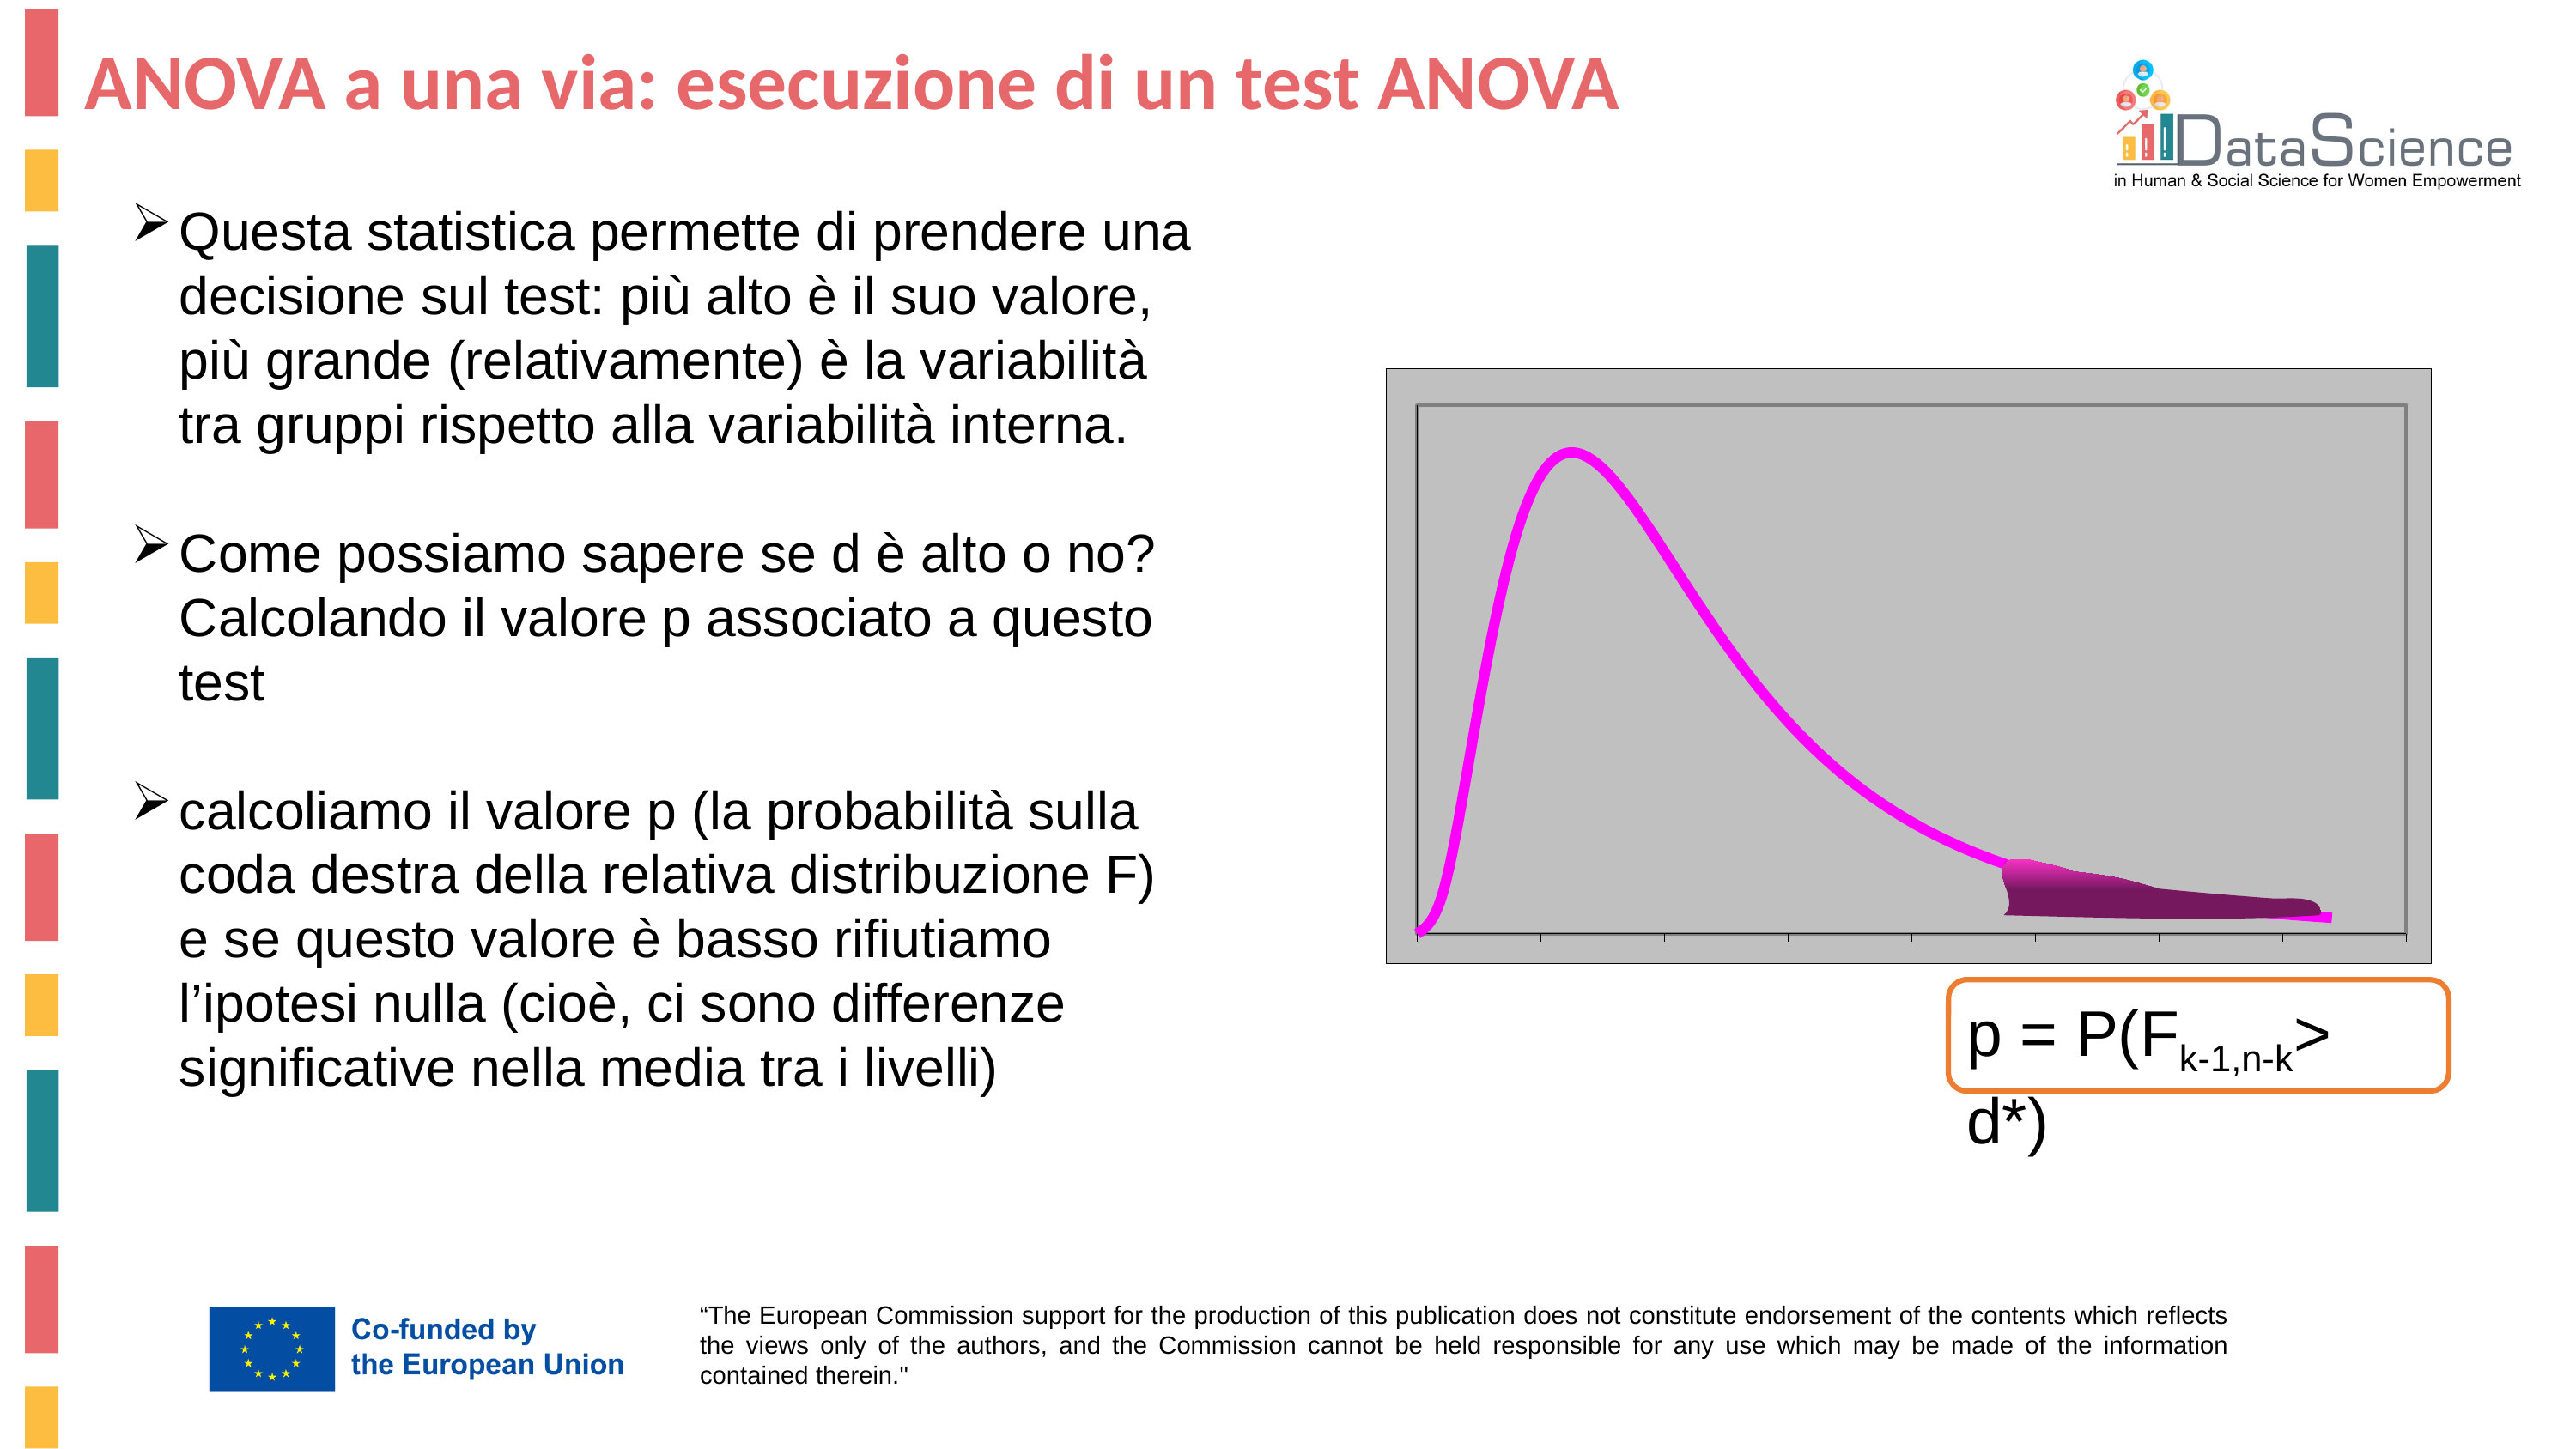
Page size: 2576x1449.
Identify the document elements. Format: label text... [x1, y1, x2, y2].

text_box ANOVA a una via: esecuzione di un test ANOVA [71, 24, 1738, 132]
text_box Questa statistica permette di prendere una decisione sul test: più alto è il suo valore, più grande (relativamente) è la variabilità tra gruppi rispetto alla variabilità interna. Come possiamo sapere se d è alto o no? Calcolando il valore p associato a questo test calcoliamo il valore p (la probabilità sulla coda destra della relativa distribuzione F) e se questo valore è basso rifiutiamo l’ipotesi nulla (cioè, ci sono differenze significative nella media tra i livelli) [118, 190, 1207, 1104]
picture [204, 1301, 655, 1397]
picture [2114, 58, 2522, 191]
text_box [1385, 367, 2458, 1081]
